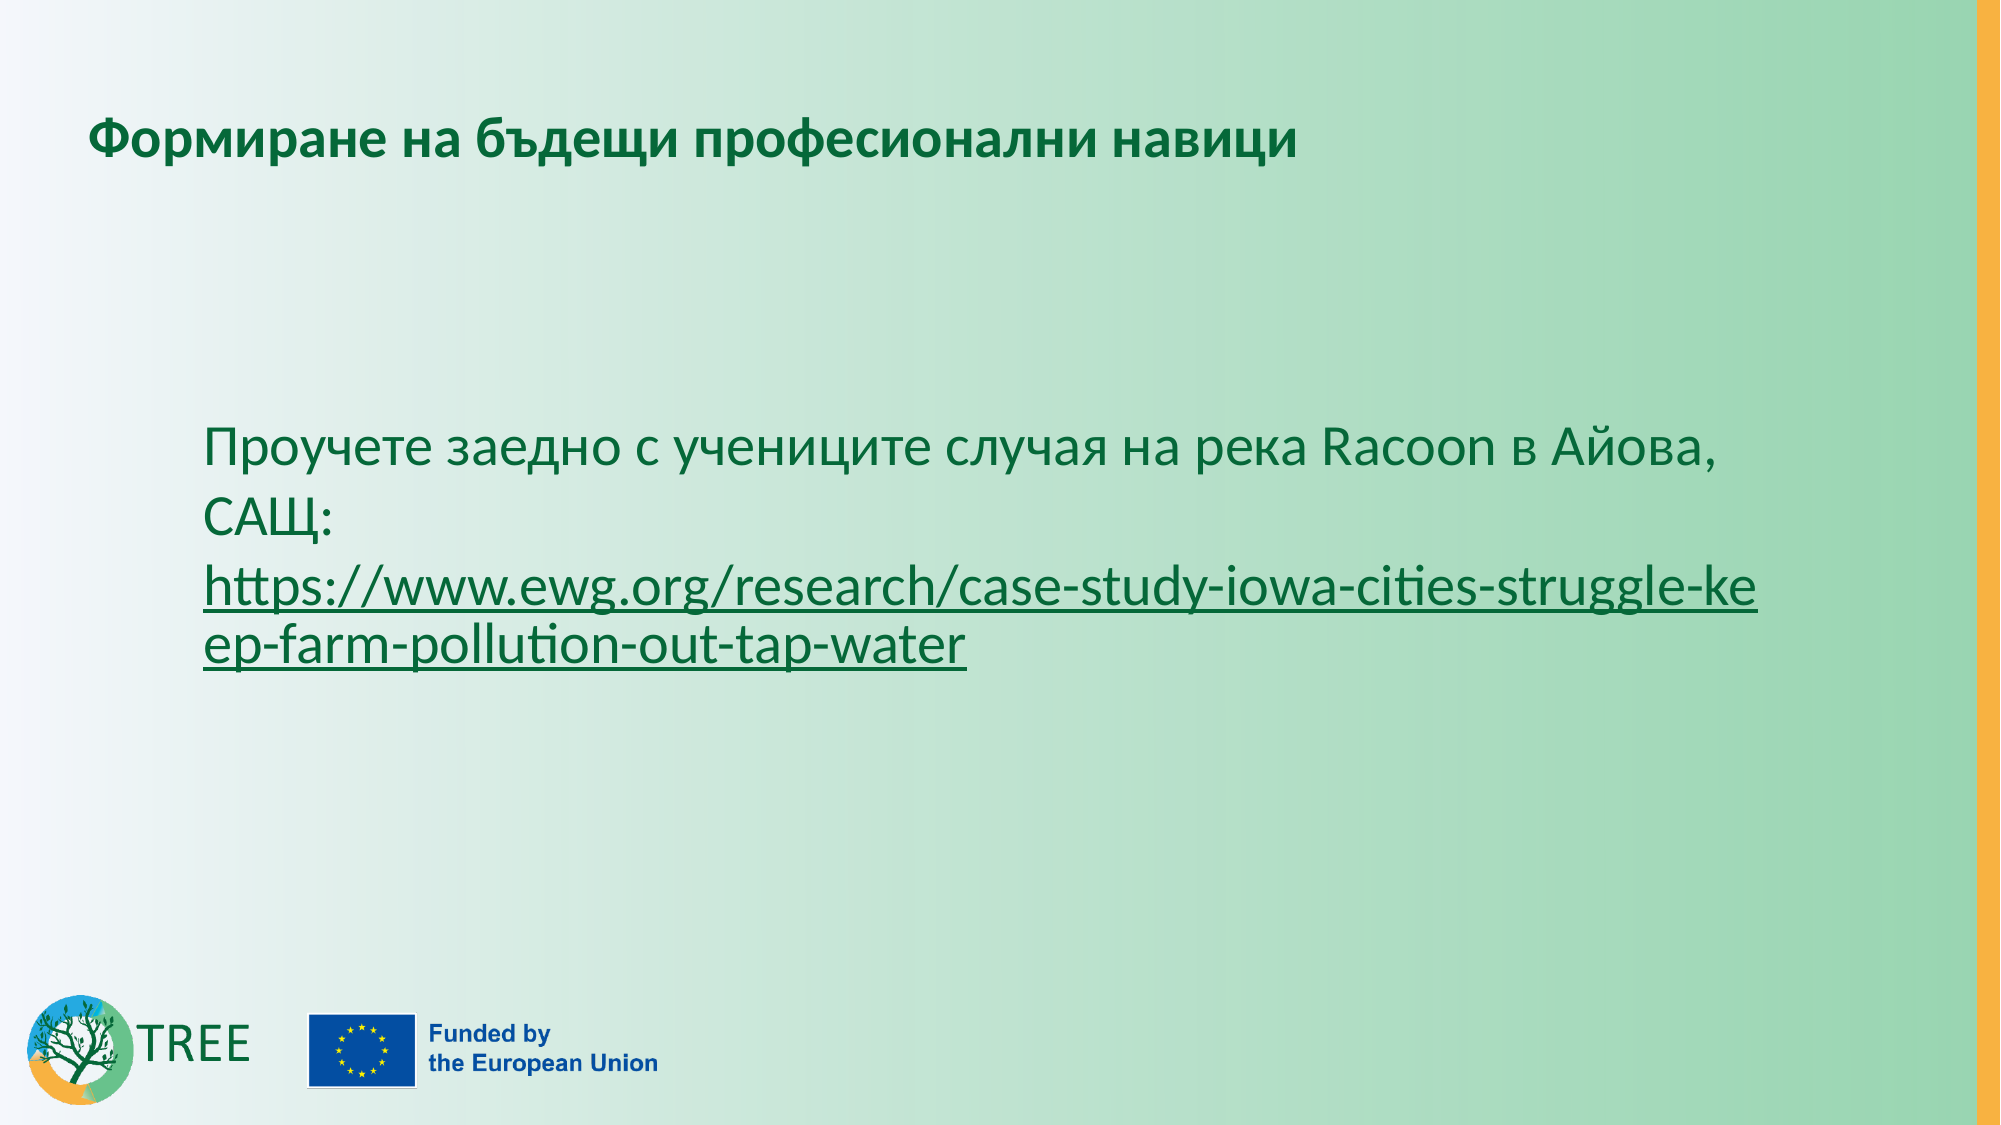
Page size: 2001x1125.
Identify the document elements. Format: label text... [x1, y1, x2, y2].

picture [26, 995, 249, 1106]
text_box [0, 0, 1977, 1125]
picture [304, 1010, 684, 1091]
text_box Формиране на бъдещи професионални навици [73, 91, 1327, 222]
text_box [1977, 0, 2000, 1125]
text_box Проучете заедно с учениците случая на река Racoon в Айова, САЩ: https://www.ewg.org/research/case-study-iowa-cities-struggle-keep-farm-pollution-out-tap-water [188, 399, 1790, 695]
